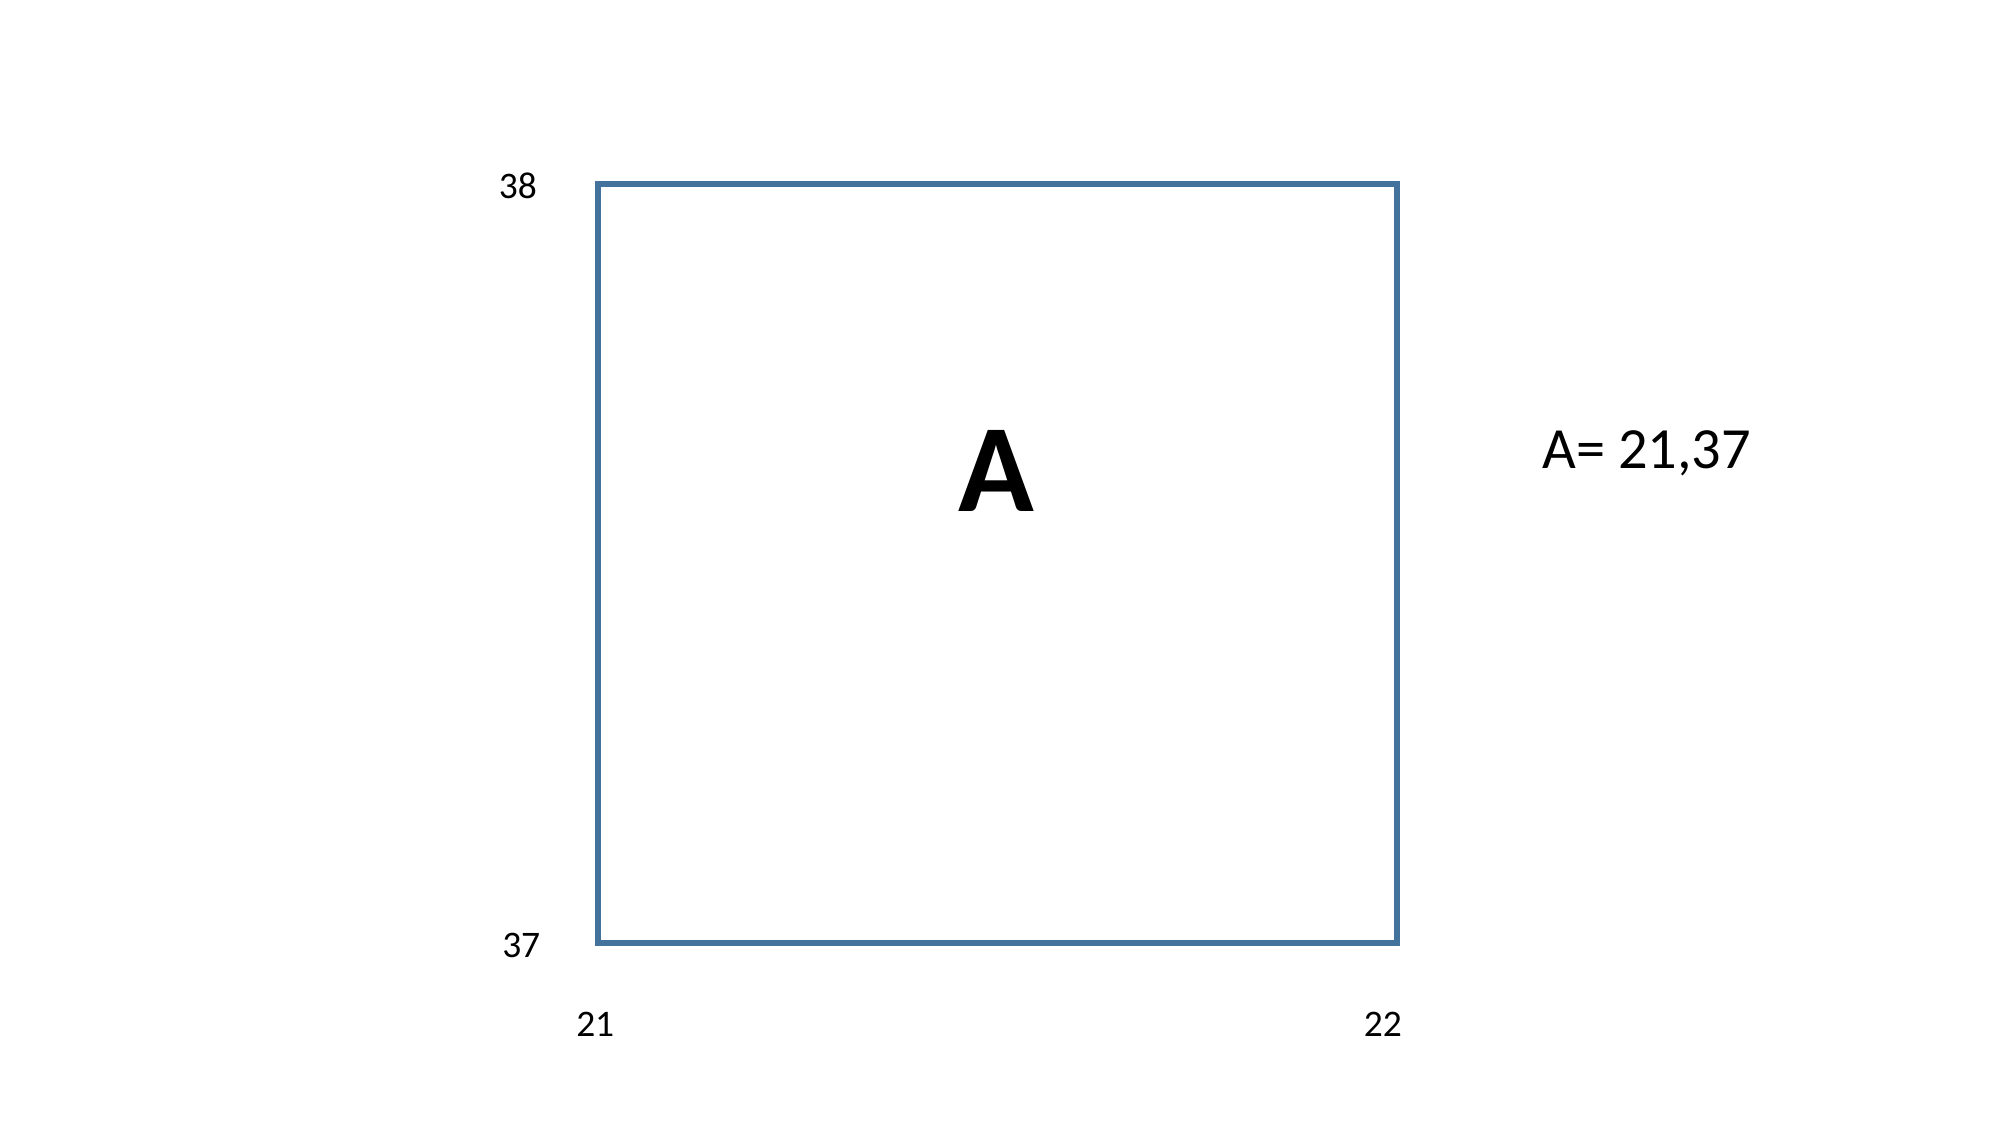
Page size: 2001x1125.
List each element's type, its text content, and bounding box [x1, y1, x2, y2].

text_box A= 21,37 [1527, 402, 1785, 488]
text_box 21 [561, 992, 663, 1052]
text_box 22 [1349, 992, 1434, 1052]
text_box A [844, 379, 1149, 544]
text_box [597, 183, 1398, 944]
text_box 37 [487, 912, 636, 973]
text_box 38 [484, 153, 633, 214]
